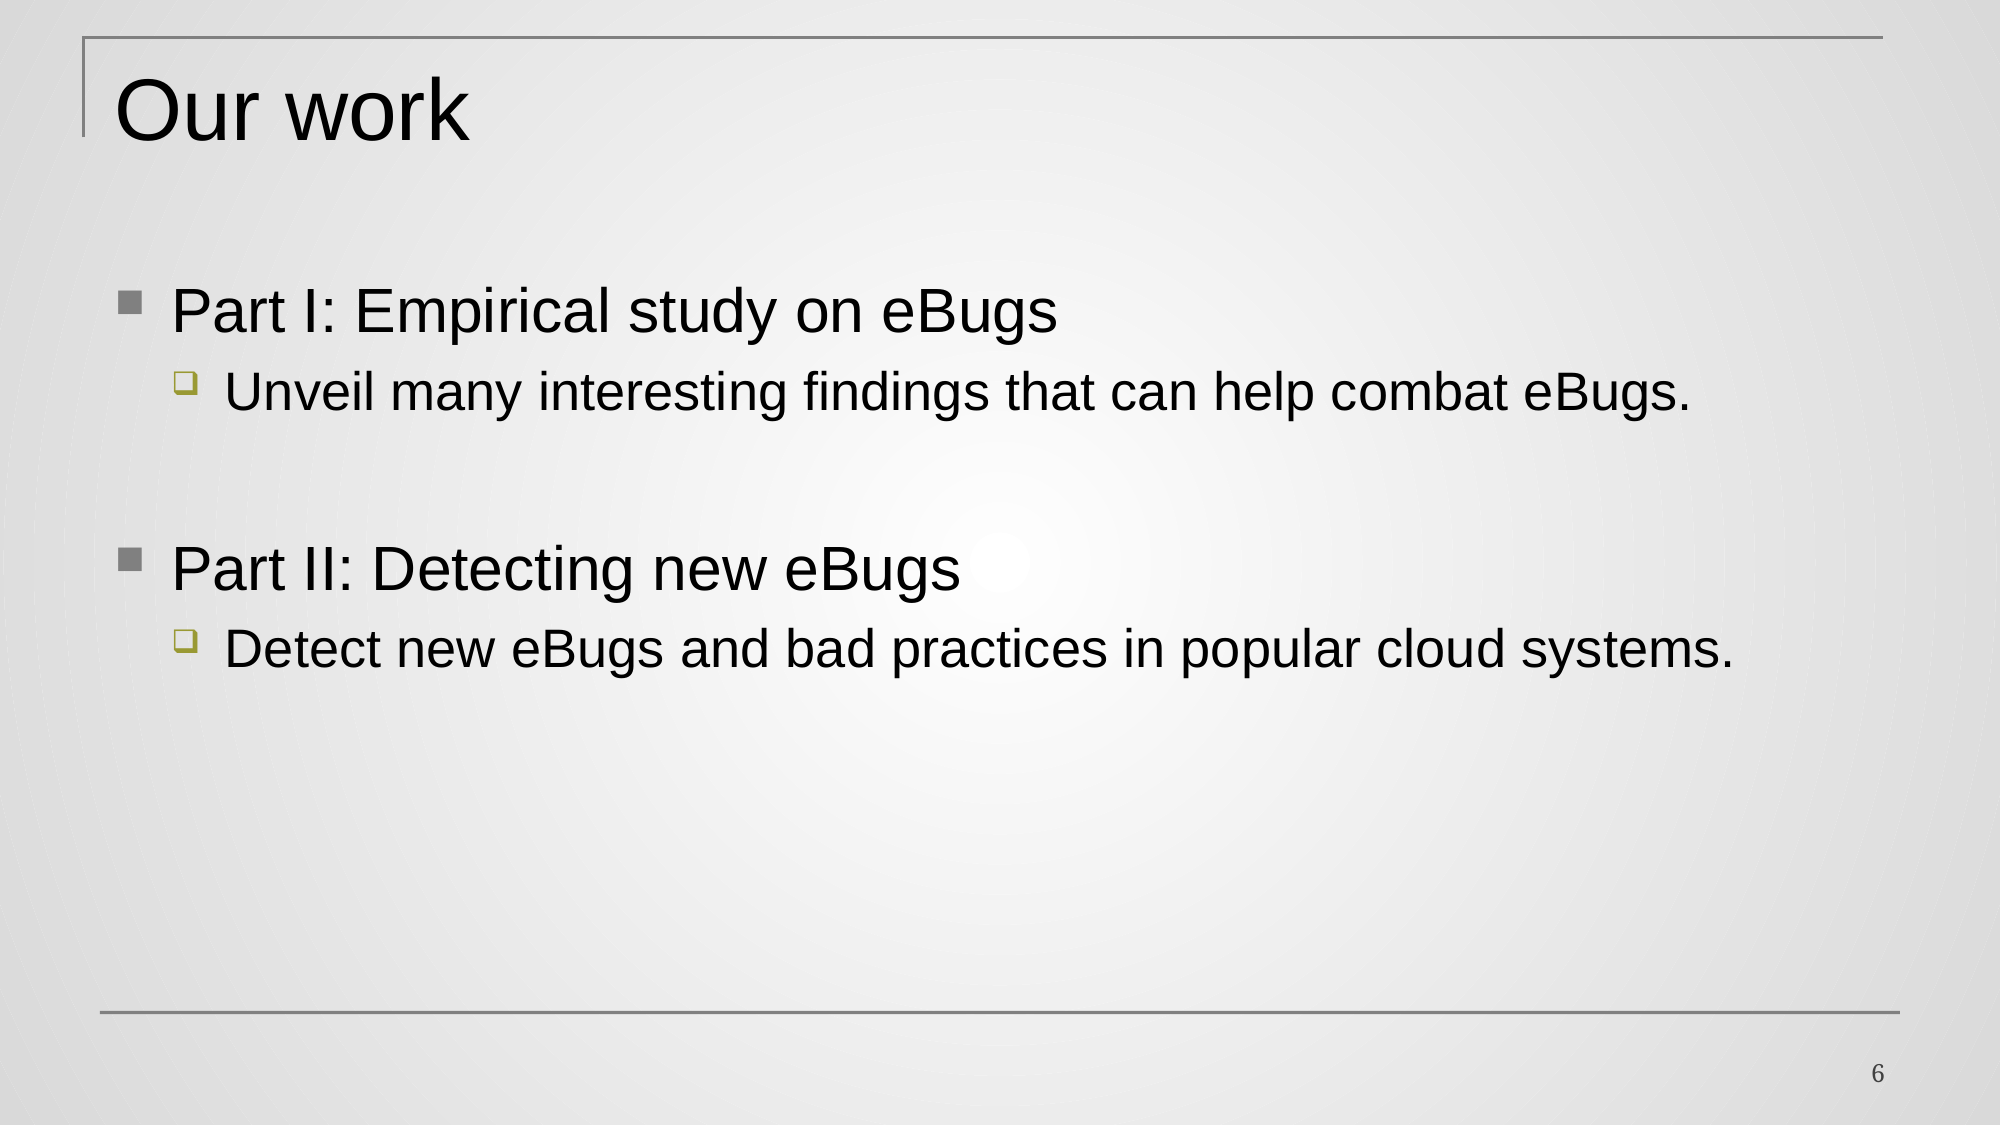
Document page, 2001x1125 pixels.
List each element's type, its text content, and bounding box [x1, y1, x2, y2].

title Our work [99, 45, 1900, 233]
slide_number 6 [1433, 1023, 1901, 1100]
list Part I: Empirical study on eBugs Unveil many interesting findings that can help combat eBugs. Part II: Detecting new eBugs Detect new eBugs and bad practices in popular cloud systems. [99, 262, 1900, 1006]
